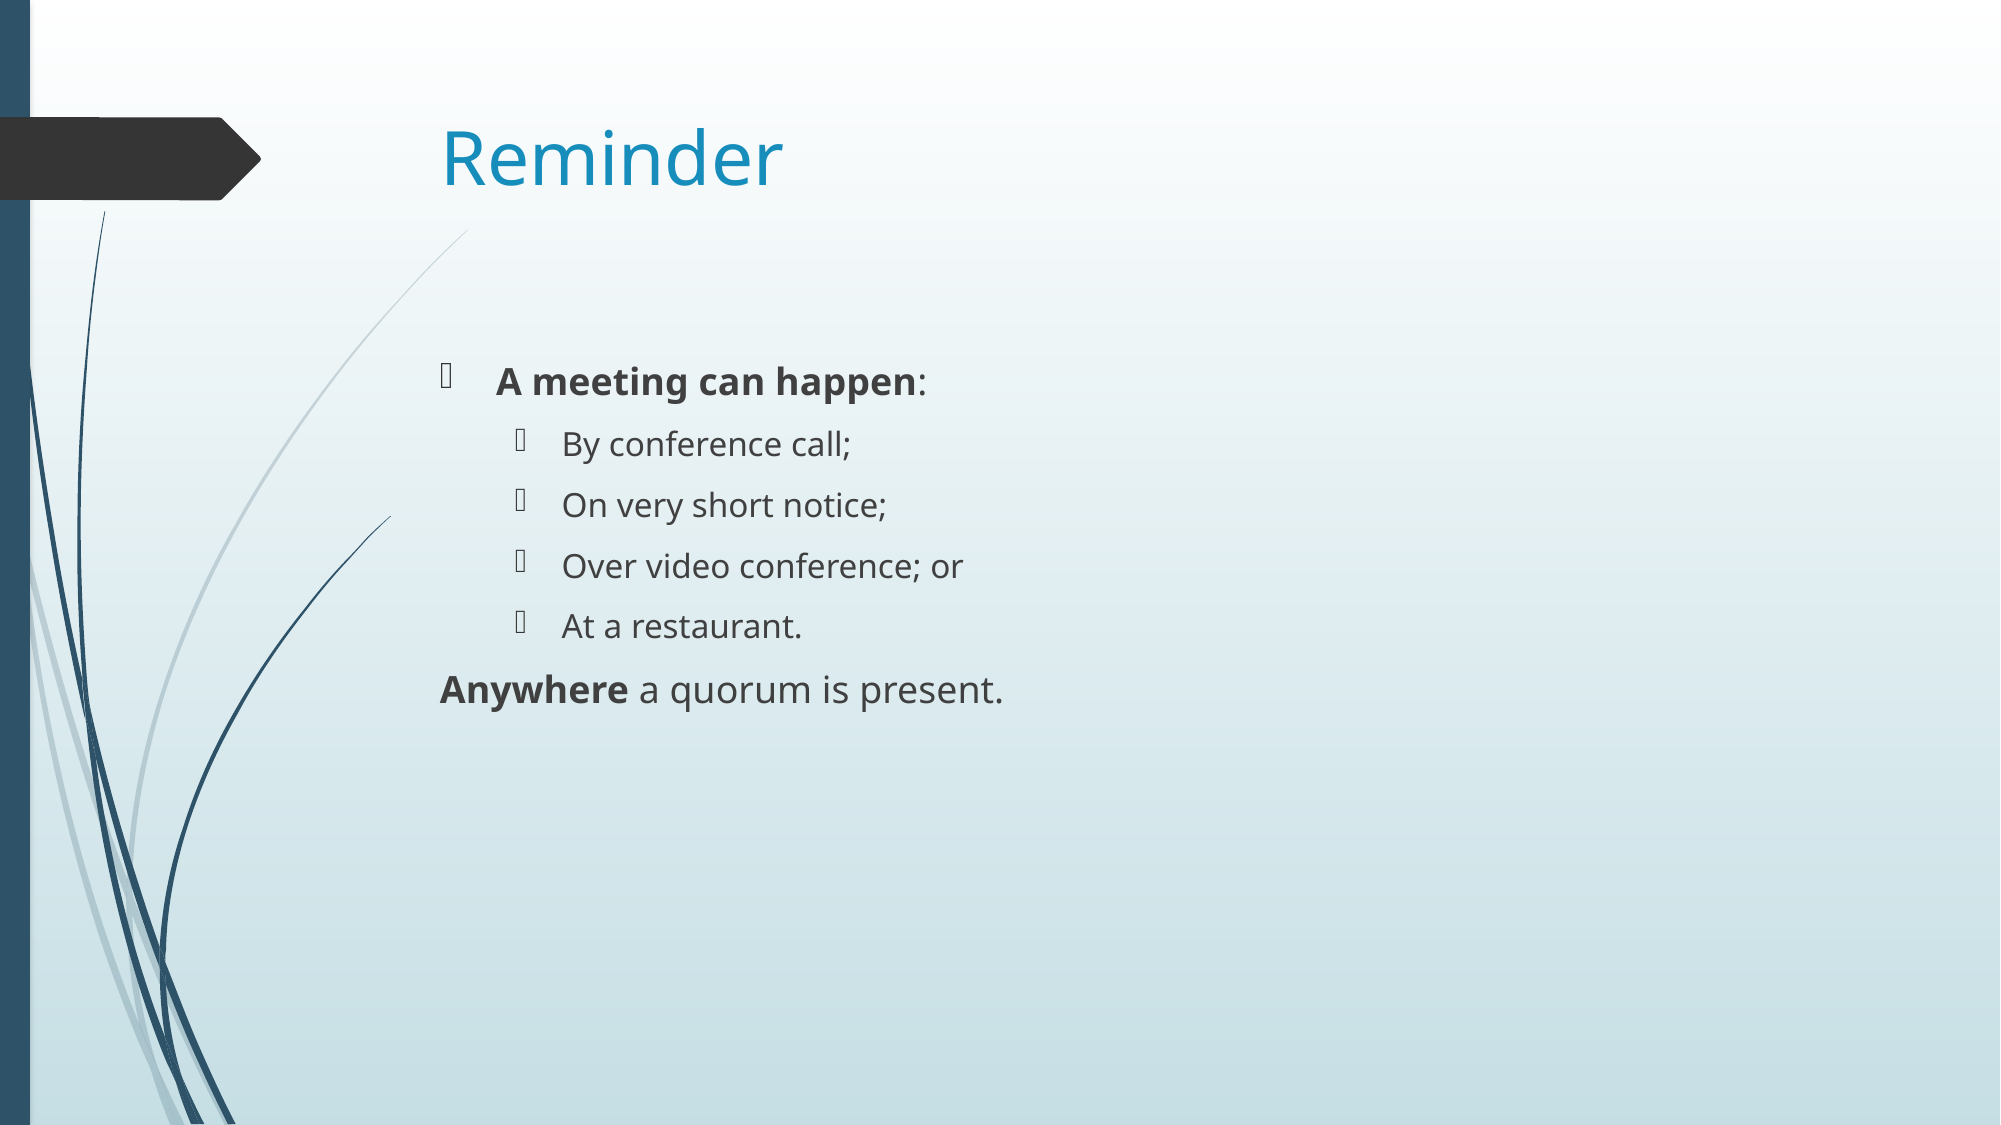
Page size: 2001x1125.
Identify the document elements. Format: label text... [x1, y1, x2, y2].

title Reminder [425, 102, 1888, 313]
list A meeting can happen: By conference call; On very short notice; Over video conference; or At a restaurant. Anywhere a quorum is present. [424, 350, 1888, 970]
